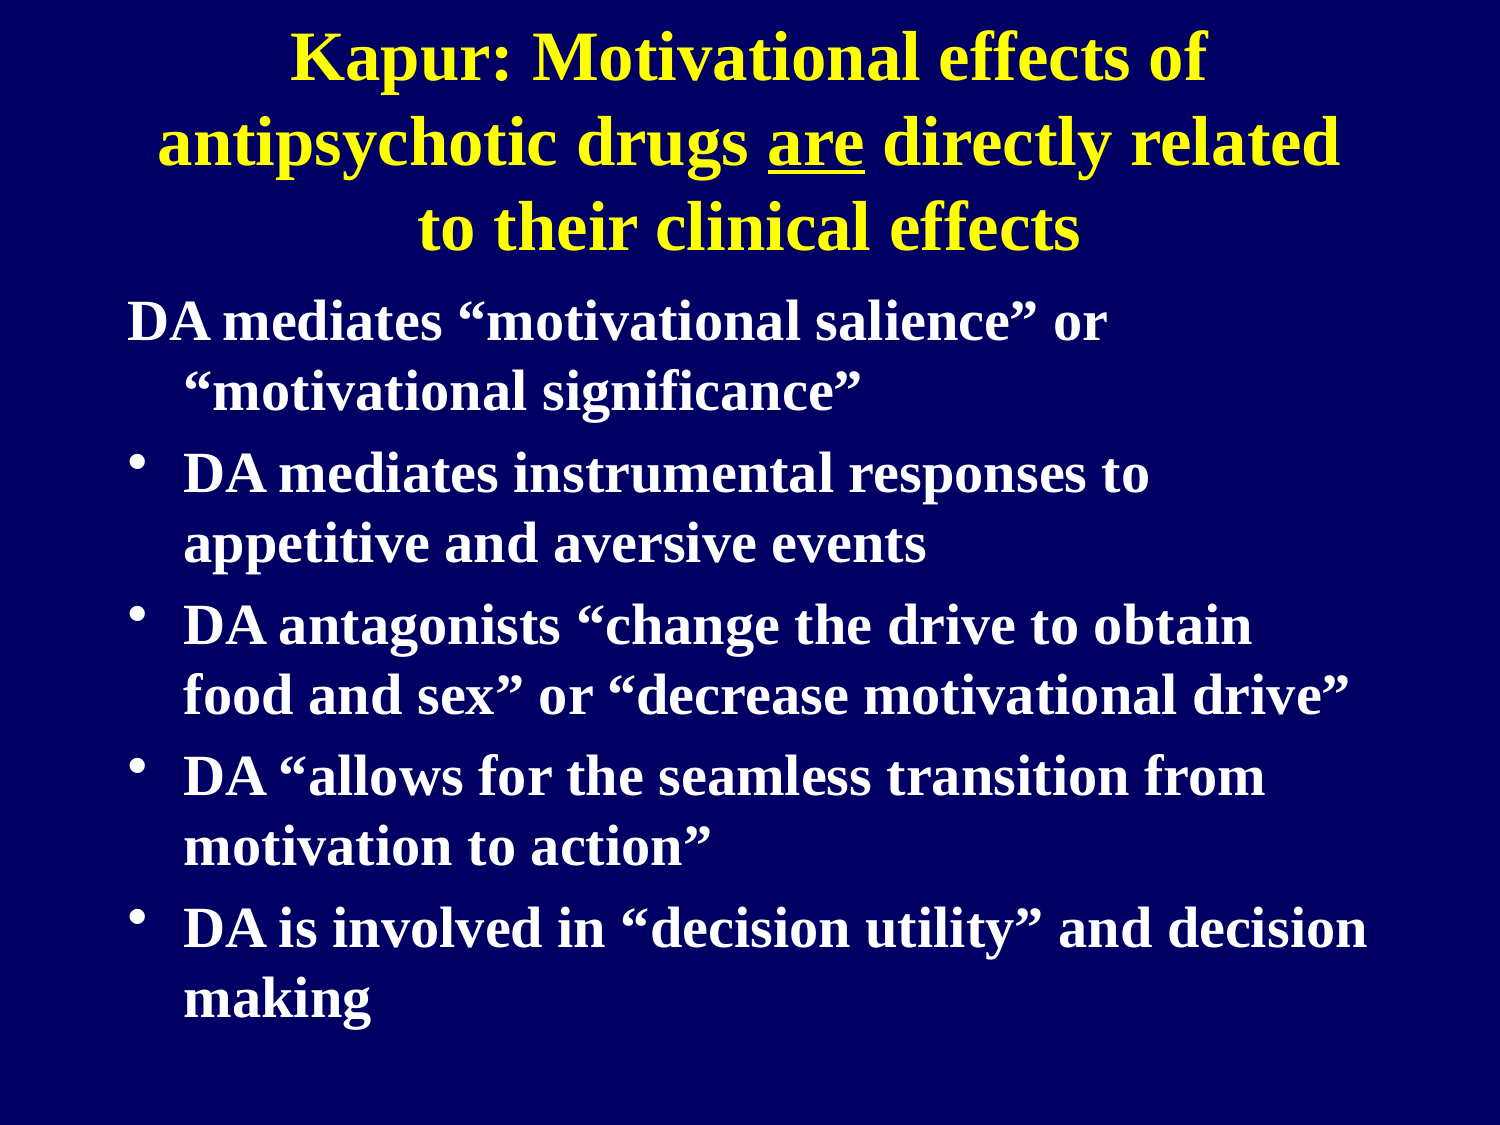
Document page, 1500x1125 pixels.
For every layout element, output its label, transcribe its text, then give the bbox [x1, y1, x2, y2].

list DA mediates “motivational salience” or “motivational significance” DA mediates instrumental responses to appetitive and aversive events DA antagonists “change the drive to obtain food and sex” or “decrease motivational drive” DA “allows for the seamless transition from motivation to action” DA is involved in “decision utility” and decision making [112, 274, 1388, 1076]
title Kapur: Motivational effects of antipsychotic drugs are directly related to their clinical effects [112, 12, 1388, 263]
